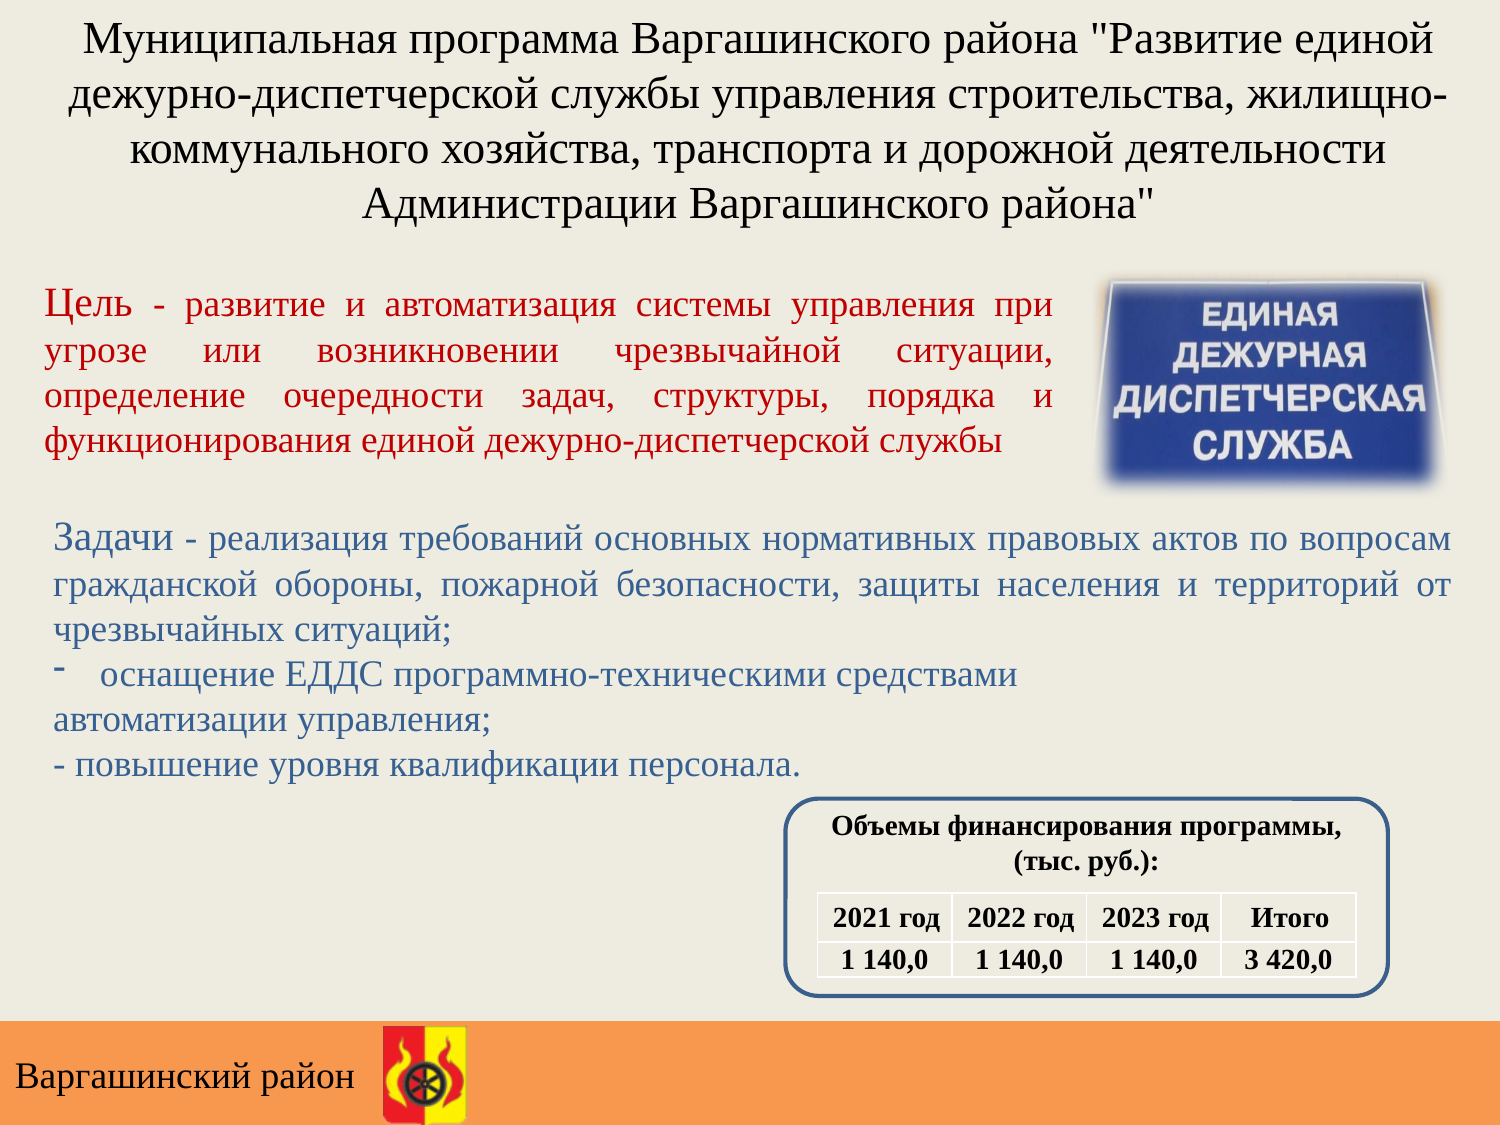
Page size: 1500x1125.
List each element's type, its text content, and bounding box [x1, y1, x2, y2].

text_box [783, 820, 1390, 999]
table_header 2023 год [1087, 894, 1220, 941]
picture [1088, 266, 1450, 501]
table_cell 1 140,0 [818, 943, 951, 976]
table_cell 1 140,0 [953, 943, 1086, 976]
table_cell 1 140,0 [1087, 943, 1220, 976]
text_box Объемы финансирования программы, (тыс. руб.): [785, 798, 1388, 884]
text_box Варгашинский район [0, 1021, 1500, 1125]
table_header Итого [1222, 894, 1355, 941]
picture [383, 1025, 467, 1125]
text_box Цель - развитие и автоматизация системы управления при угрозе или возникновении чрезвычайной ситуации, определение очередности задач, структуры, порядка и функционирования единой дежурно-диспетчерской службы [29, 267, 1069, 467]
text_box Задачи - реализация требований основных нормативных правовых актов по вопросам гражданской обороны, пожарной безопасности, защиты населения и территорий от чрезвычайных ситуаций; оснащение ЕДДС программно-техническими средствами автоматизации управления; - повышение уровня квалификации персонала. [38, 501, 1468, 791]
table_header 2021 год [818, 894, 951, 941]
table_header 2022 год [953, 894, 1086, 941]
text_box Муниципальная программа Варгашинского района "Развитие единой дежурно-диспетчерской службы управления строительства, жилищно-коммунального хозяйства, транспорта и дорожной деятельности Администрации Варгашинского района" [17, 0, 1500, 235]
table_cell 3 420,0 [1222, 943, 1355, 976]
